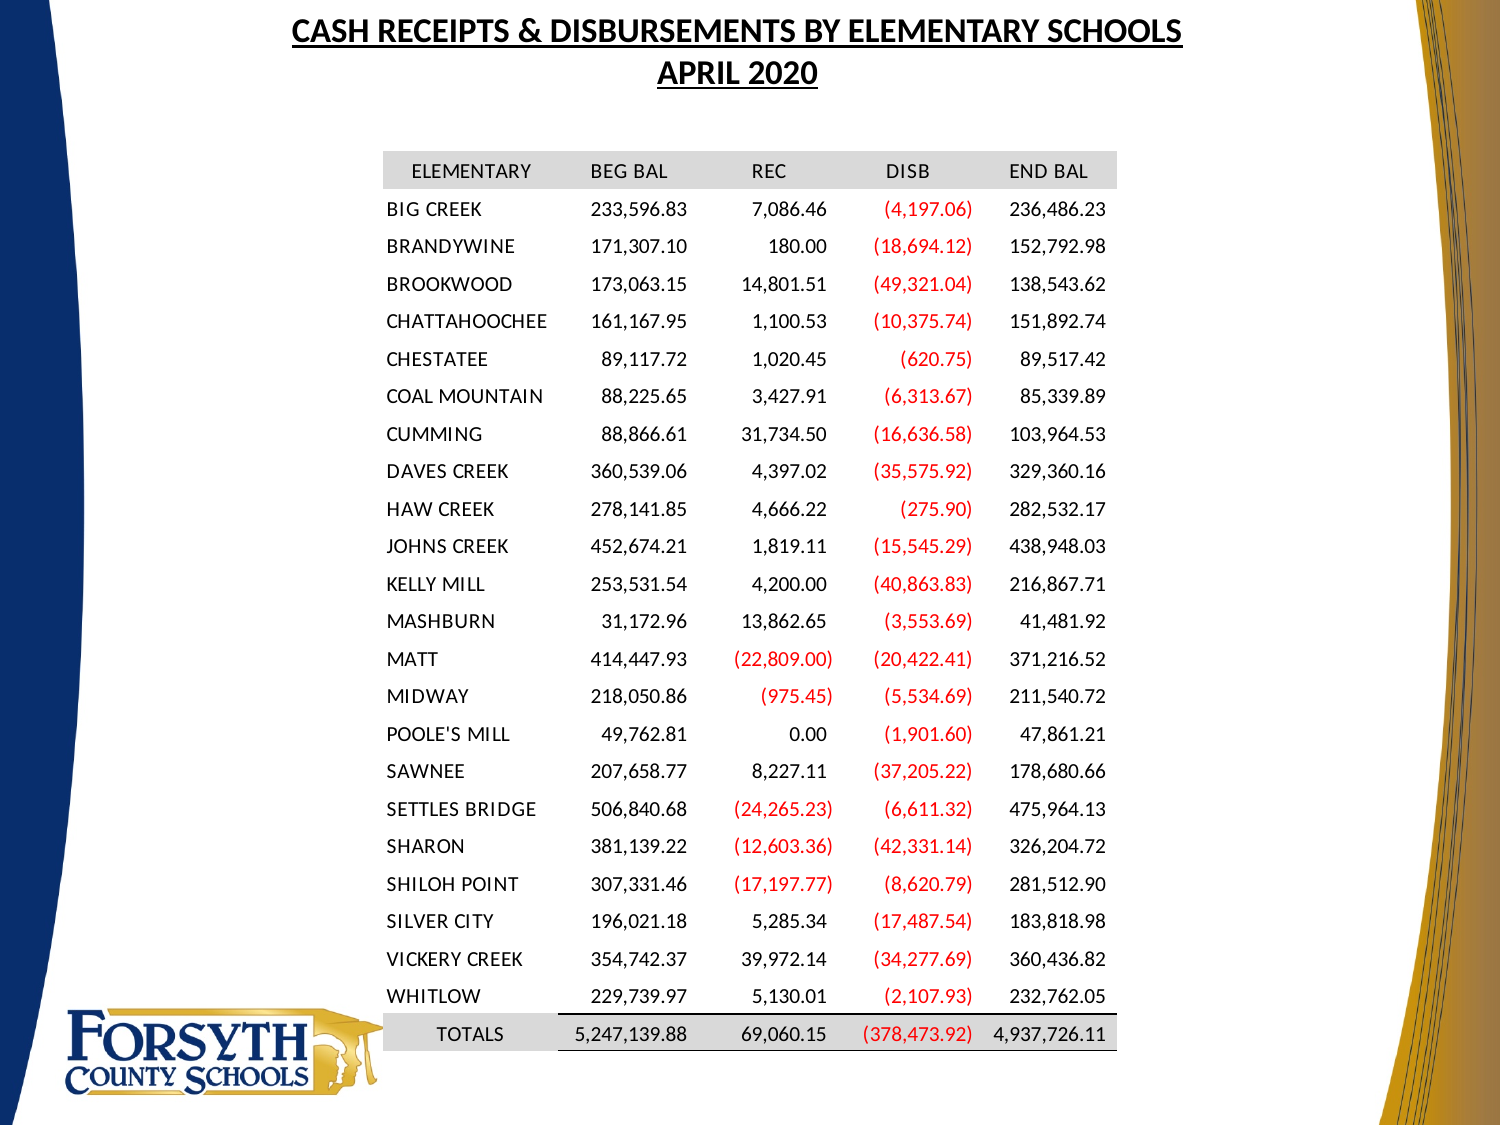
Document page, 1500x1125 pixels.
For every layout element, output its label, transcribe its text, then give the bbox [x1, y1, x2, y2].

title CASH RECEIPTS & DISBURSEMENTS BY ELEMENTARY SCHOOLS APRIL 2020 [62, 0, 1413, 100]
picture [0, 0, 1500, 1125]
